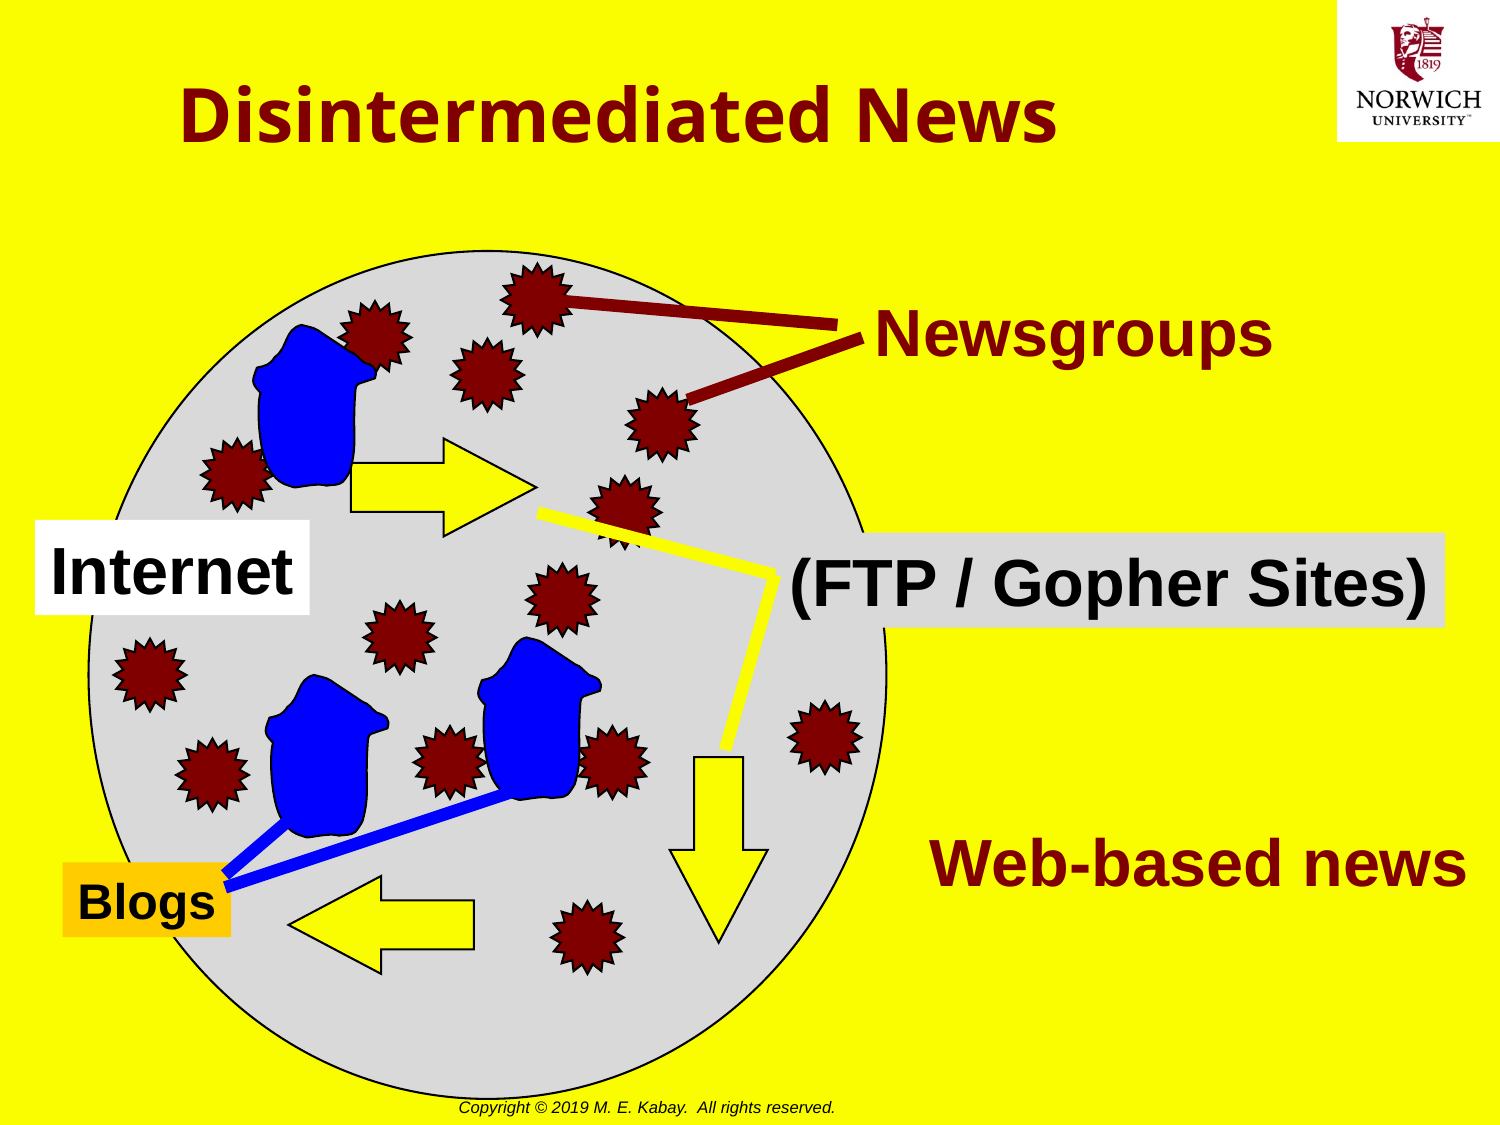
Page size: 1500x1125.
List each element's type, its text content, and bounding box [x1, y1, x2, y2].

text_box [413, 726, 487, 799]
text_box [526, 563, 599, 637]
text_box [478, 637, 601, 800]
text_box [338, 301, 412, 373]
text_box [265, 674, 389, 838]
text_box Newsgroups [859, 282, 1291, 378]
text_box [288, 875, 474, 974]
text_box [88, 250, 887, 1099]
text_box [176, 738, 249, 812]
text_box [363, 601, 437, 674]
text_box [588, 476, 662, 549]
text_box (FTP / Gopher Sites) [774, 532, 1446, 628]
text_box [451, 338, 524, 412]
text_box [669, 757, 768, 943]
text_box Web-based news [914, 812, 1485, 908]
text_box [551, 901, 624, 974]
title Disintermediated News [161, 24, 1339, 213]
text_box [253, 324, 376, 488]
text_box [626, 388, 699, 462]
text_box Internet [34, 519, 310, 616]
text_box [788, 701, 862, 774]
text_box [201, 438, 273, 512]
text_box [350, 438, 537, 537]
text_box [113, 638, 187, 712]
picture [1337, 0, 1500, 142]
text_box [501, 263, 574, 337]
text_box [578, 726, 649, 799]
text_box Blogs [62, 862, 232, 938]
